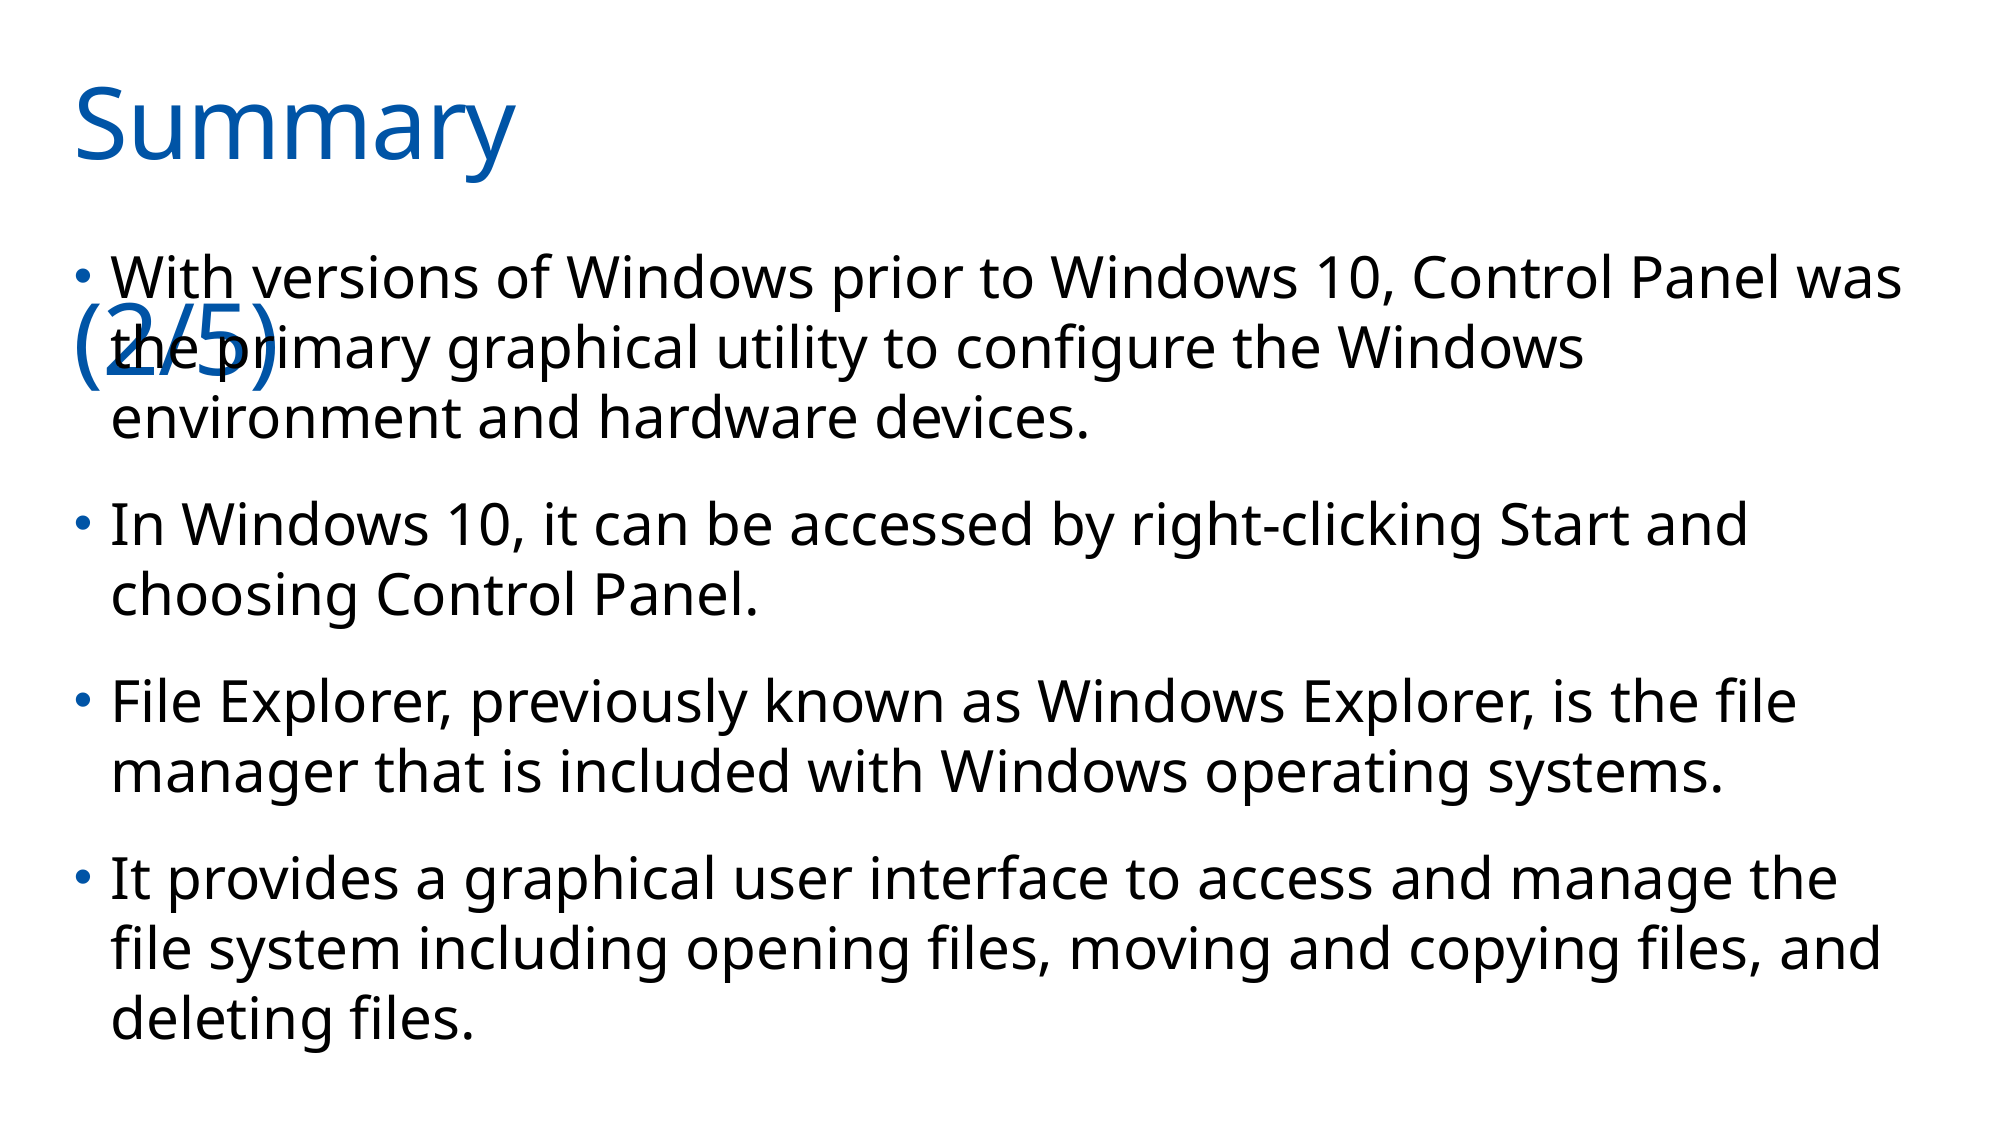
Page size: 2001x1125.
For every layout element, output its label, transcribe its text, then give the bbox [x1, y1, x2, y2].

title Summary (2/5) [58, 58, 1942, 206]
list With versions of Windows prior to Windows 10, Control Panel was the primary graphical utility to configure the Windows environment and hardware devices. In Windows 10, it can be accessed by right-clicking Start and choosing Control Panel. File Explorer, previously known as Windows Explorer, is the file manager that is included with Windows operating systems. It provides a graphical user interface to access and manage the file system including opening files, moving and copying files, and deleting files. [58, 224, 1942, 1076]
